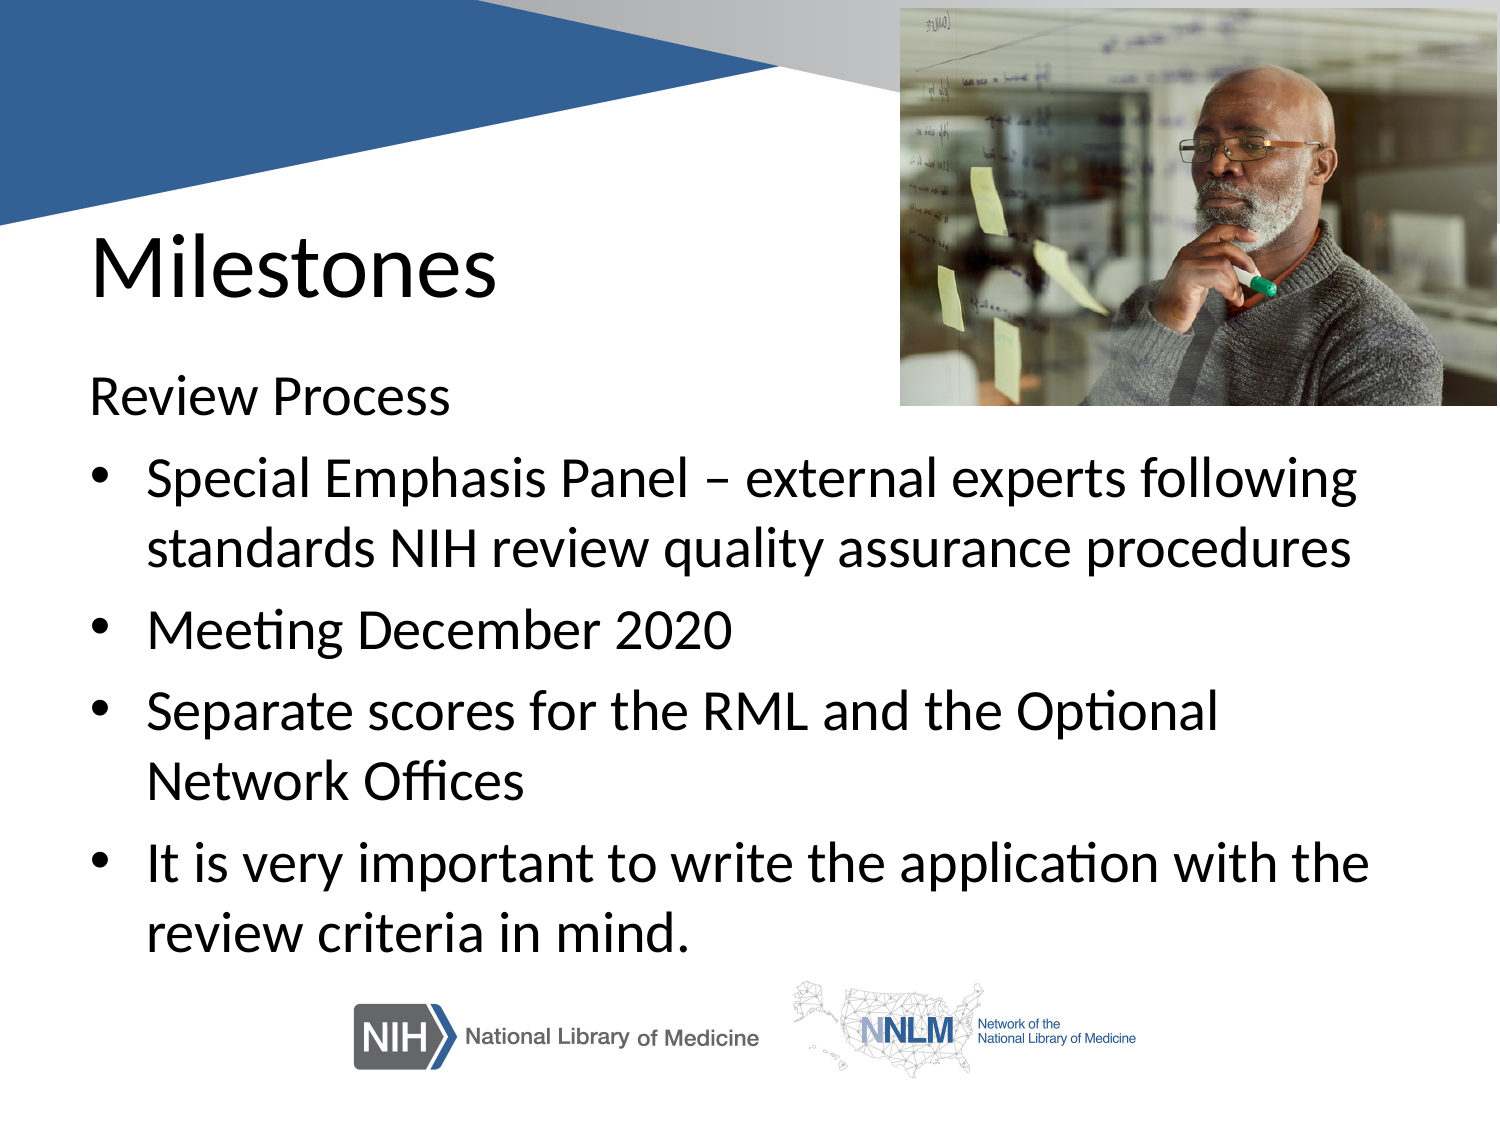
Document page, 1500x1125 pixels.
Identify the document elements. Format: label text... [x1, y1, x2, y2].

text_box [0, 210, 894, 399]
title Milestones [75, 214, 894, 350]
picture [0, 0, 1500, 1125]
list Review Process Special Emphasis Panel – external experts following standards NIH review quality assurance procedures Meeting December 2020 Separate scores for the RML and the Optional Network Offices It is very important to write the application with the review criteria in mind. [75, 350, 1448, 1009]
